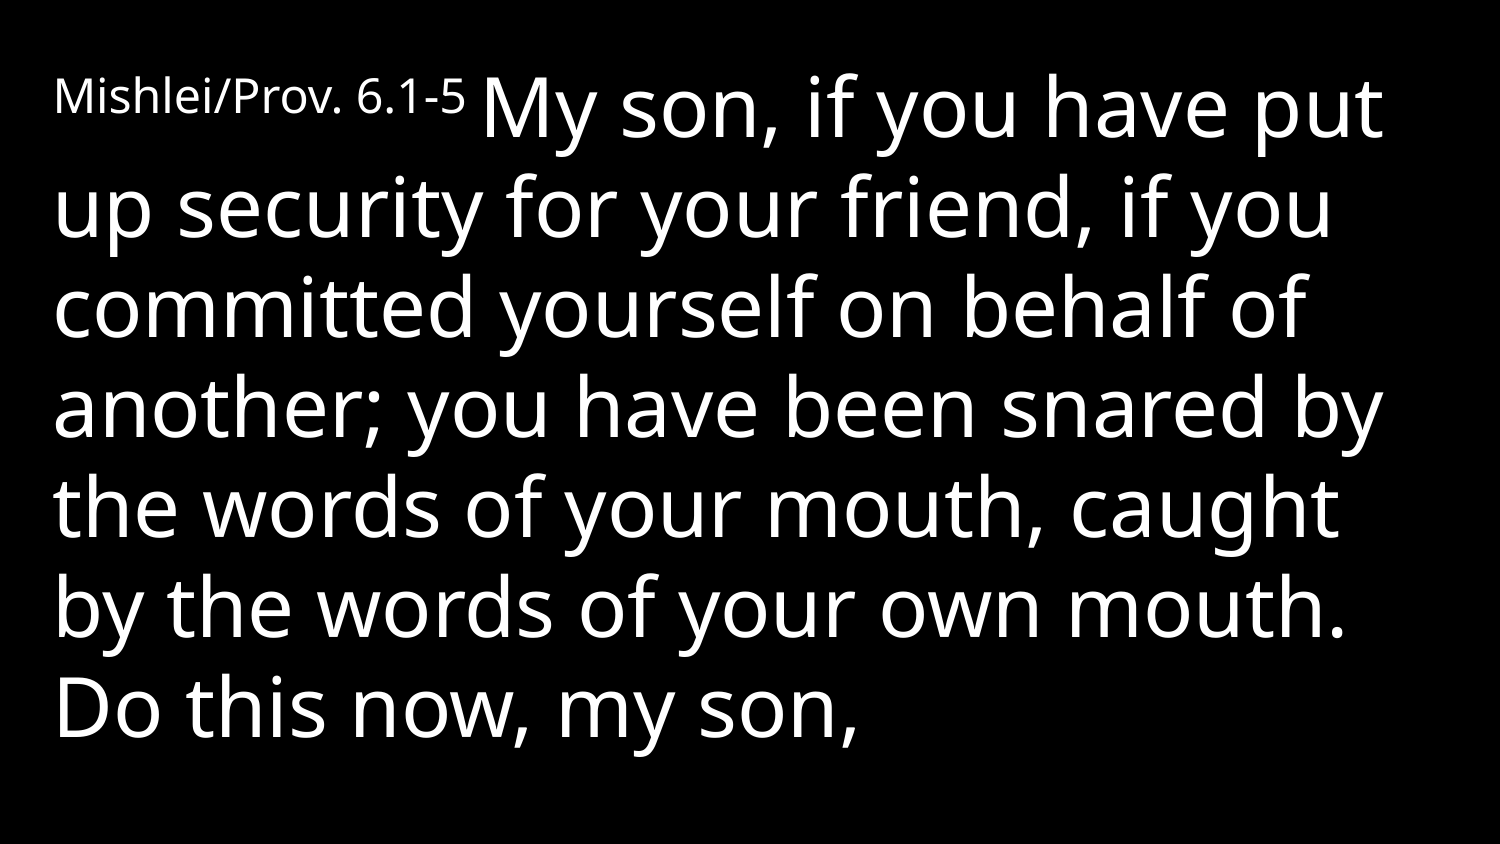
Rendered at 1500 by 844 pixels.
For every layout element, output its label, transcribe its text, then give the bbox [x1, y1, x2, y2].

subtitle Mishlei/Prov. 6.1-5 My son, if you have put up security for your friend, if you committed yourself on behalf of another; you have been snared by the words of your mouth, caught by the words of your own mouth. Do this now, my son, [37, 46, 1450, 844]
